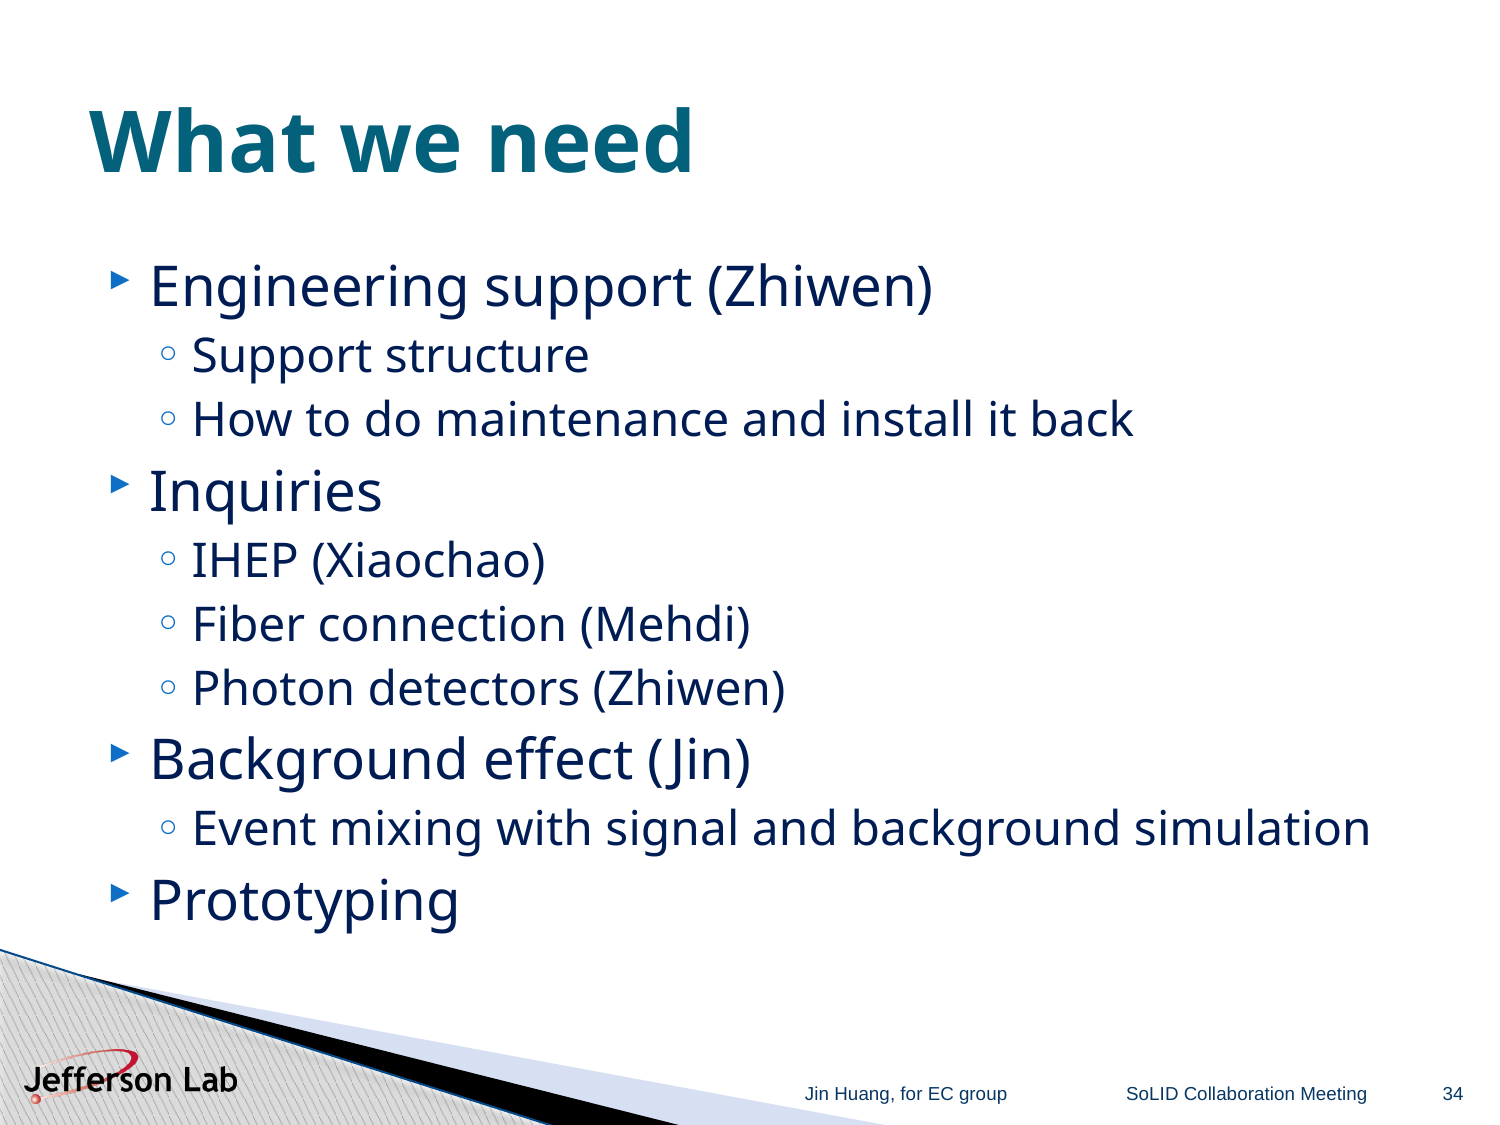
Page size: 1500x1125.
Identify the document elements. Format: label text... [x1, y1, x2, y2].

picture [24, 1049, 237, 1104]
slide_number 34 [1418, 1051, 1479, 1112]
list Engineering support (Zhiwen) Support structure How to do maintenance and install it back Inquiries IHEP (Xiaochao) Fiber connection (Mehdi) Photon detectors (Zhiwen) Background effect (Jin) Event mixing with signal and background simulation Prototyping [75, 243, 1425, 986]
footer Jin Huang, for EC group [737, 1051, 1075, 1112]
title What we need [75, 45, 1425, 233]
slide_number SoLID Collaboration Meeting [1075, 1051, 1418, 1112]
